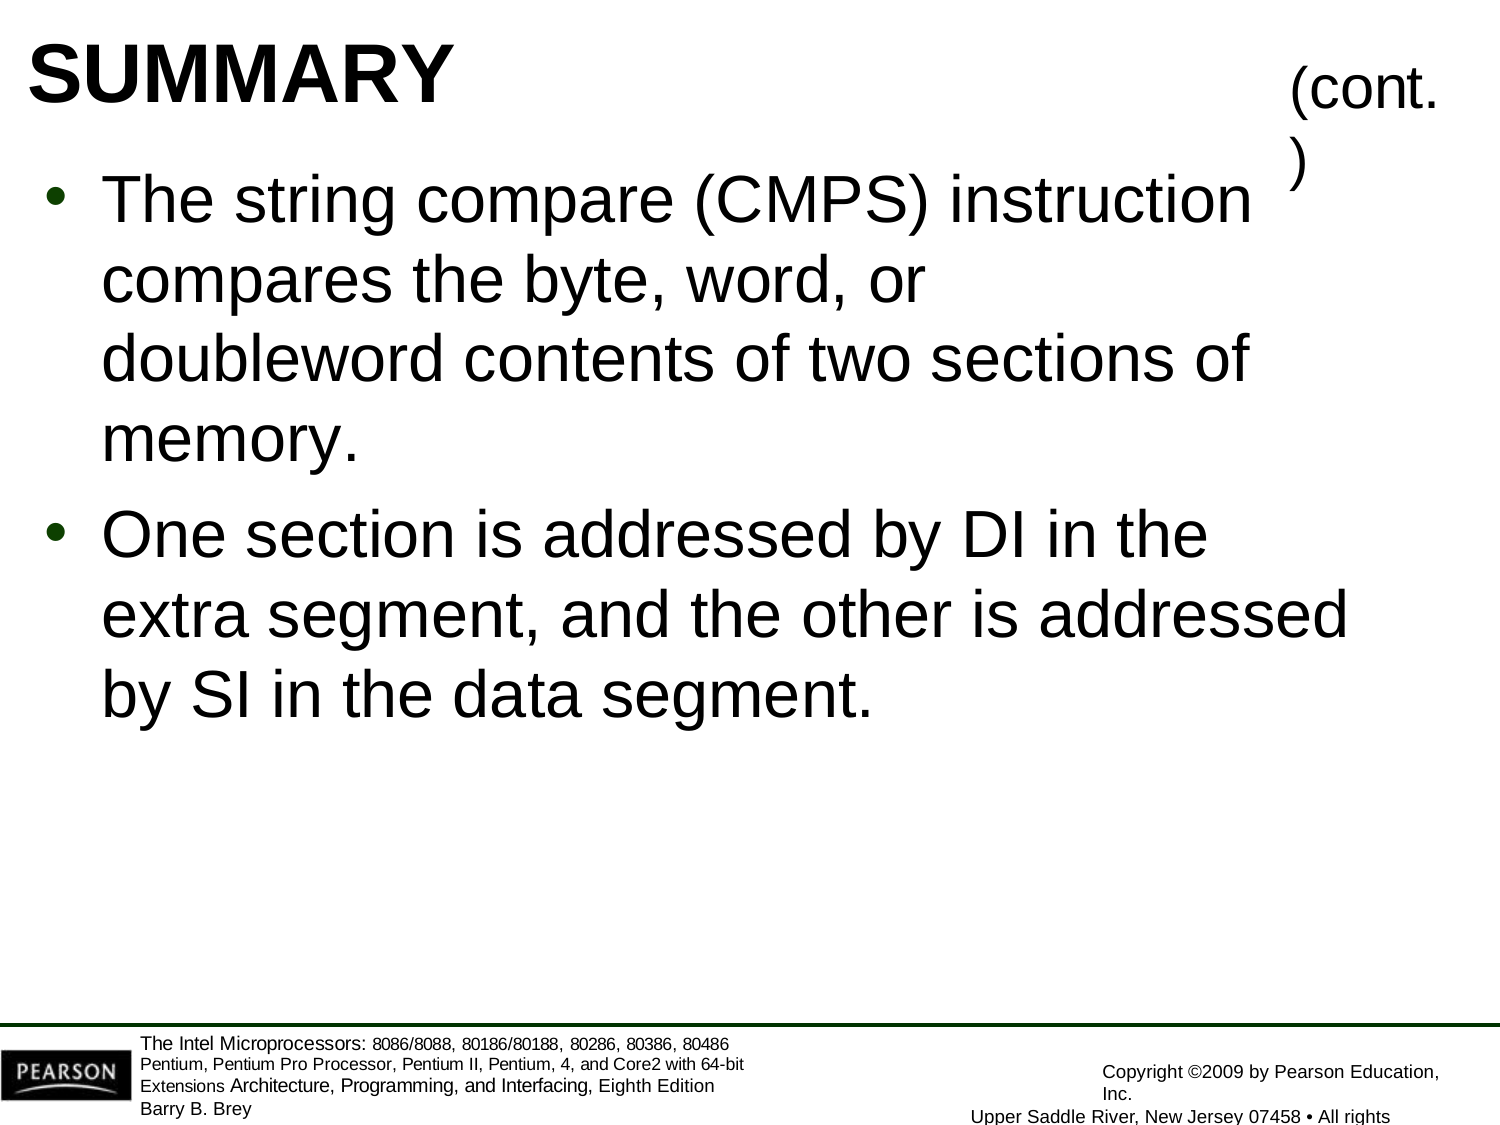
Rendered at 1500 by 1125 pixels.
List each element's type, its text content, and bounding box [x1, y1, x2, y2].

text_box The string compare (CMPS) instruction compares the byte, word, or doubleword contents of two sections of memory. One section is addressed by DI in the extra segment, and the other is addressed by SI in the data segment. [42, 155, 1377, 651]
title SUMMARY [25, 20, 1475, 220]
text_box (cont.) [1287, 47, 1458, 123]
footer Copyright ©2009 by Pearson Education, Inc. Upper Saddle River, New Jersey 07458 • All rights reserved. [968, 1059, 1475, 1107]
slide_number The Intel Microprocessors: 8086/8088, 80186/80188, 80286, 80386, 80486 Pentium, Pentium Pro Processor, Pentium II, Pentium, 4, and Core2 with 64-bit Extensions Architecture, Programming, and Interfacing, Eighth Edition Barry B. Brey [137, 1032, 796, 1122]
text_box [0, 1049, 133, 1102]
